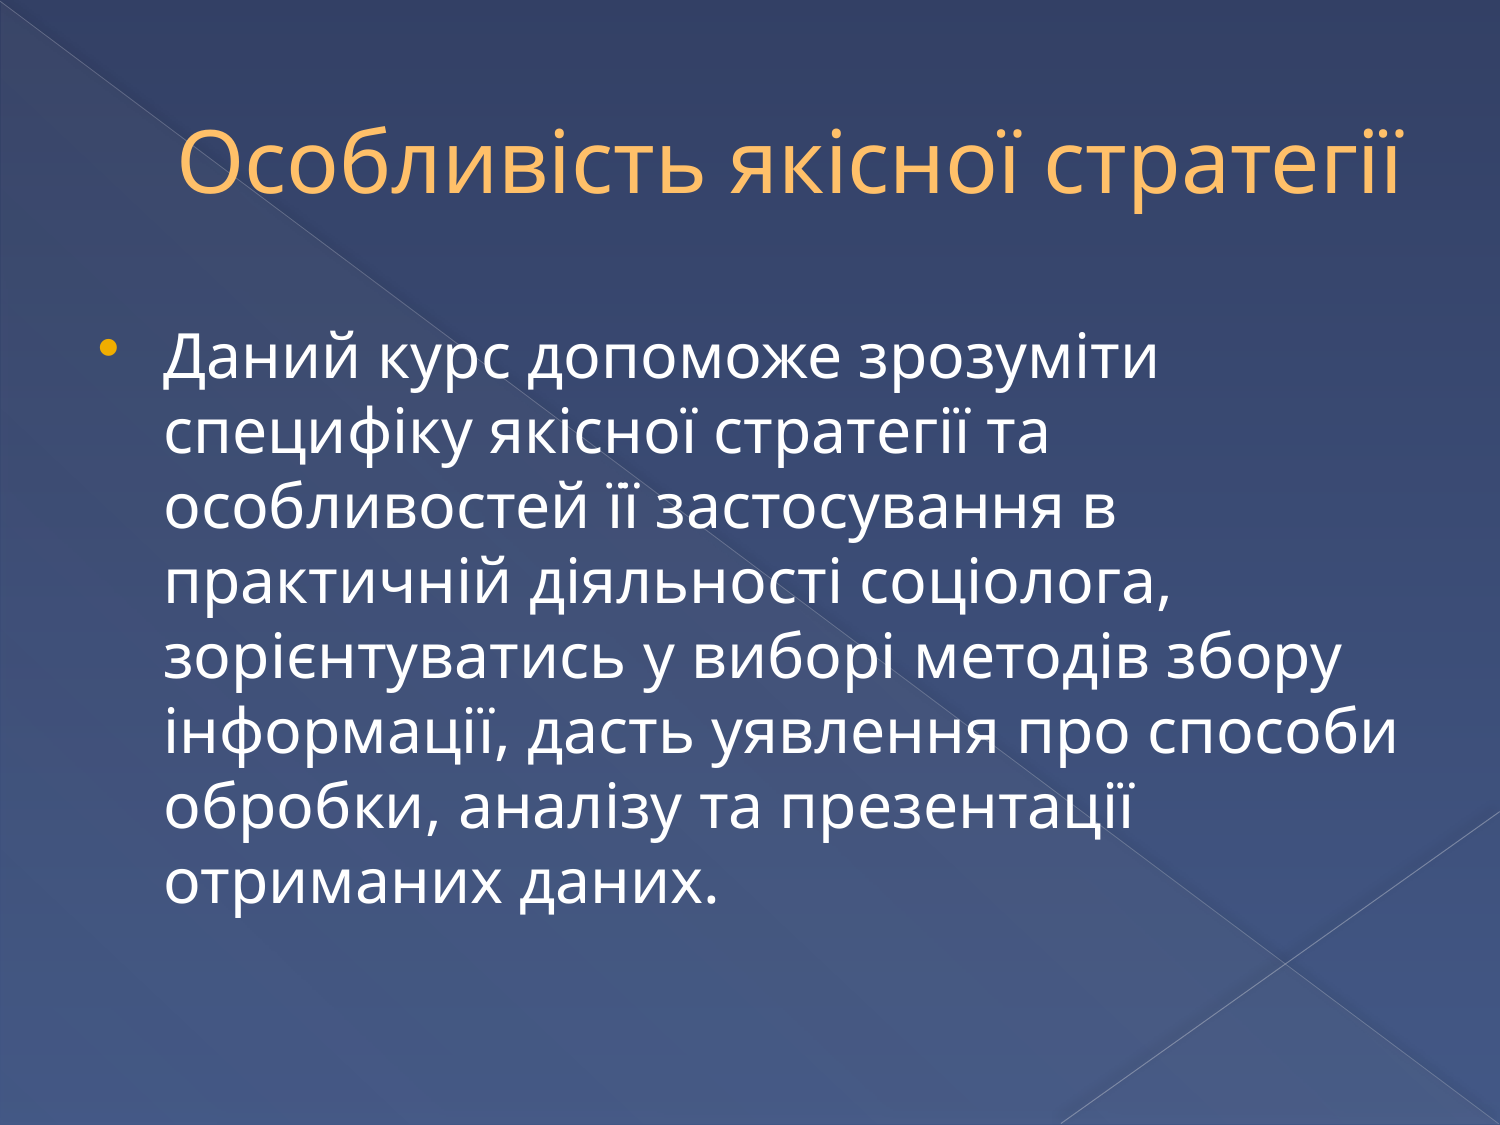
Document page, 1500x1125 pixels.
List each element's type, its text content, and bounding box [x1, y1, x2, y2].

title Особливість якісної стратегії [75, 43, 1425, 274]
list Даний курс допоможе зрозуміти специфіку якісної стратегії та особливостей її застосування в практичній діяльності соціолога, зорієнтуватись у виборі методів збору інформації, дасть уявлення про способи обробки, аналізу та презентації отриманих даних. [75, 308, 1425, 1059]
